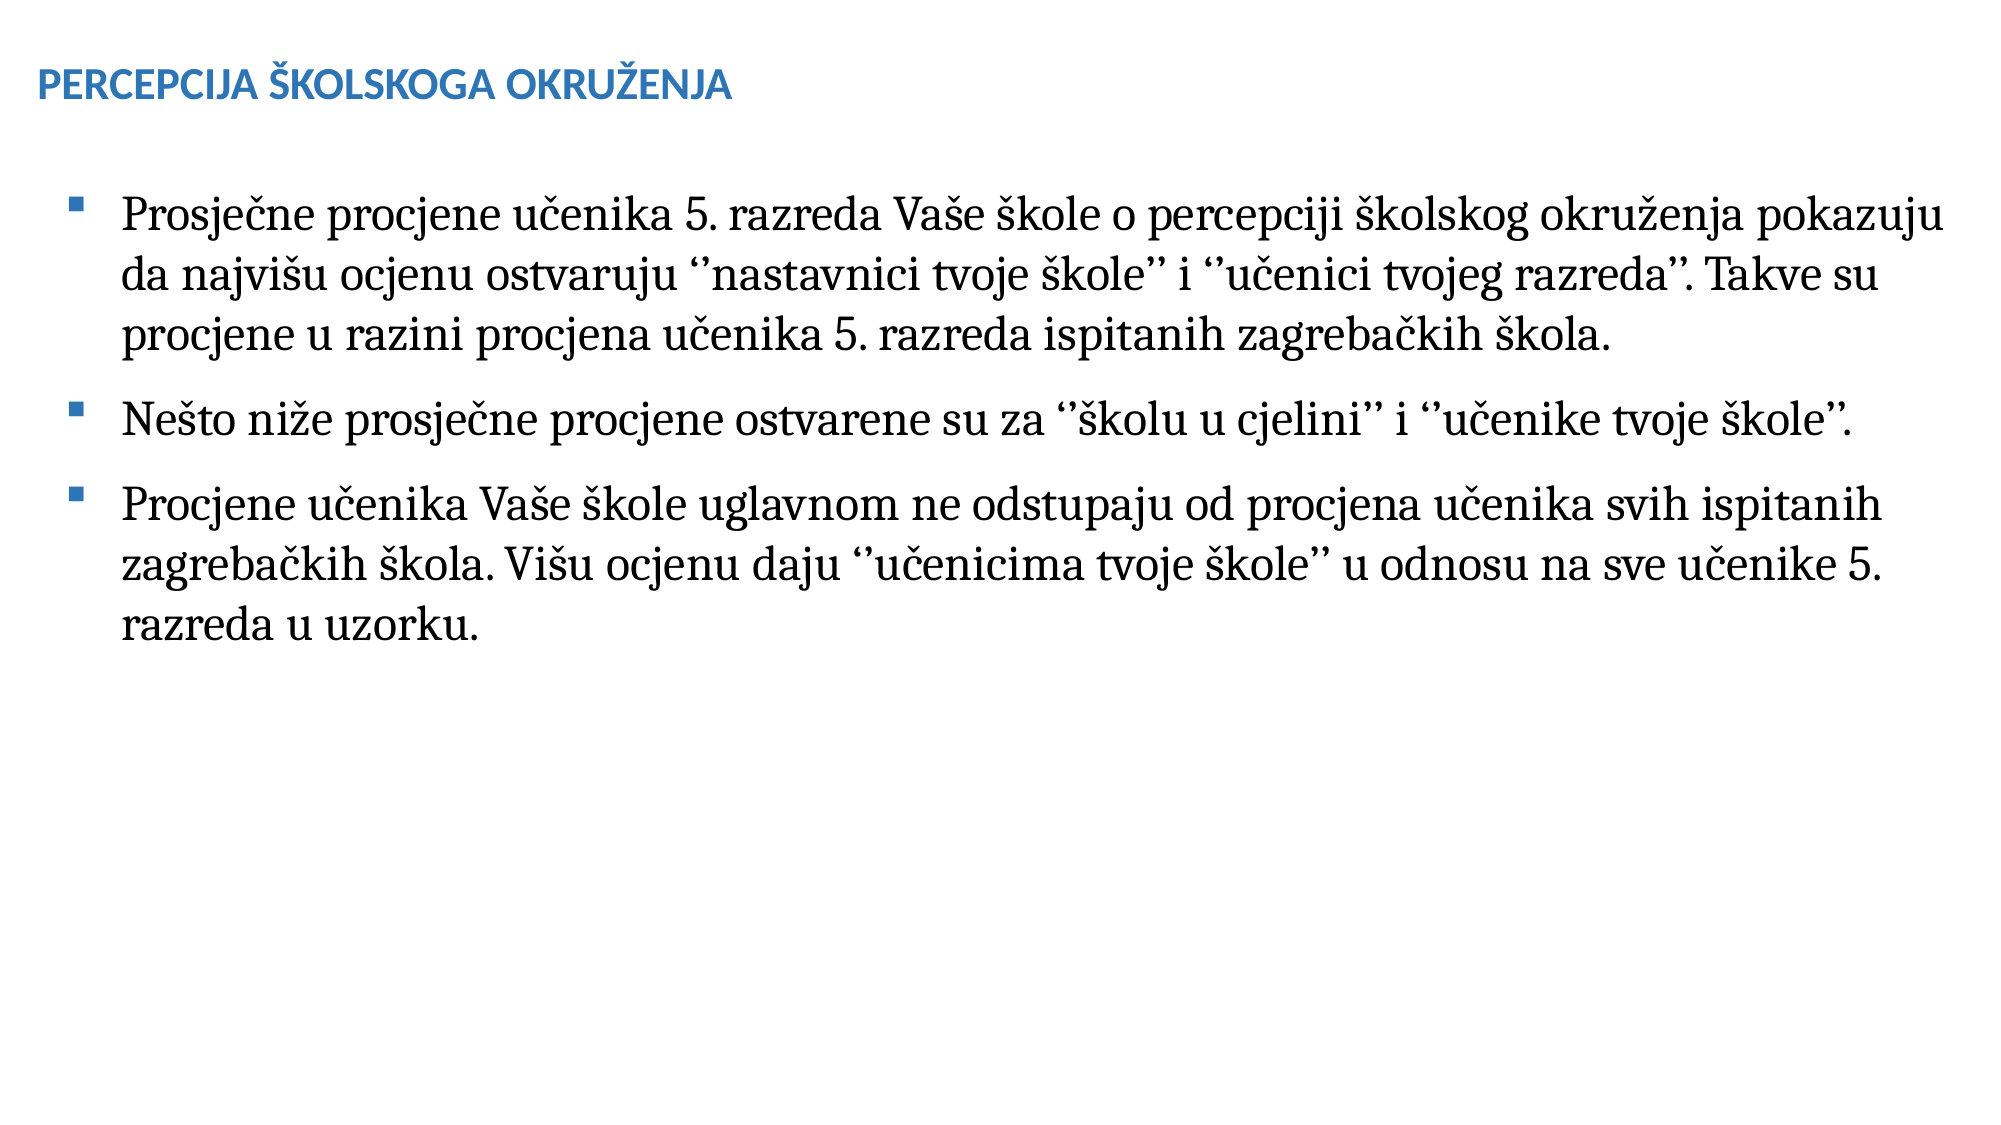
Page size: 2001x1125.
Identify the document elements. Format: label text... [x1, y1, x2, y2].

text_box Prosječne procjene učenika 5. razreda Vaše škole o percepciji školskog okruženja pokazuju da najvišu ocjenu ostvaruju ‘’nastavnici tvoje škole’’ i ‘’učenici tvojeg razreda’’. Takve su procjene u razini procjena učenika 5. razreda ispitanih zagrebačkih škola. Nešto niže prosječne procjene ostvarene su za ‘’školu u cjelini’’ i ‘’učenike tvoje škole’’. Procjene učenika Vaše škole uglavnom ne odstupaju od procjena učenika svih ispitanih zagrebačkih škola. Višu ocjenu daju ‘’učenicima tvoje škole’’ u odnosu na sve učenike 5. razreda u uzorku. [49, 172, 1979, 743]
text_box PERCEPCIJA ŠKOLSKOGA OKRUŽENJA [22, 45, 1896, 116]
